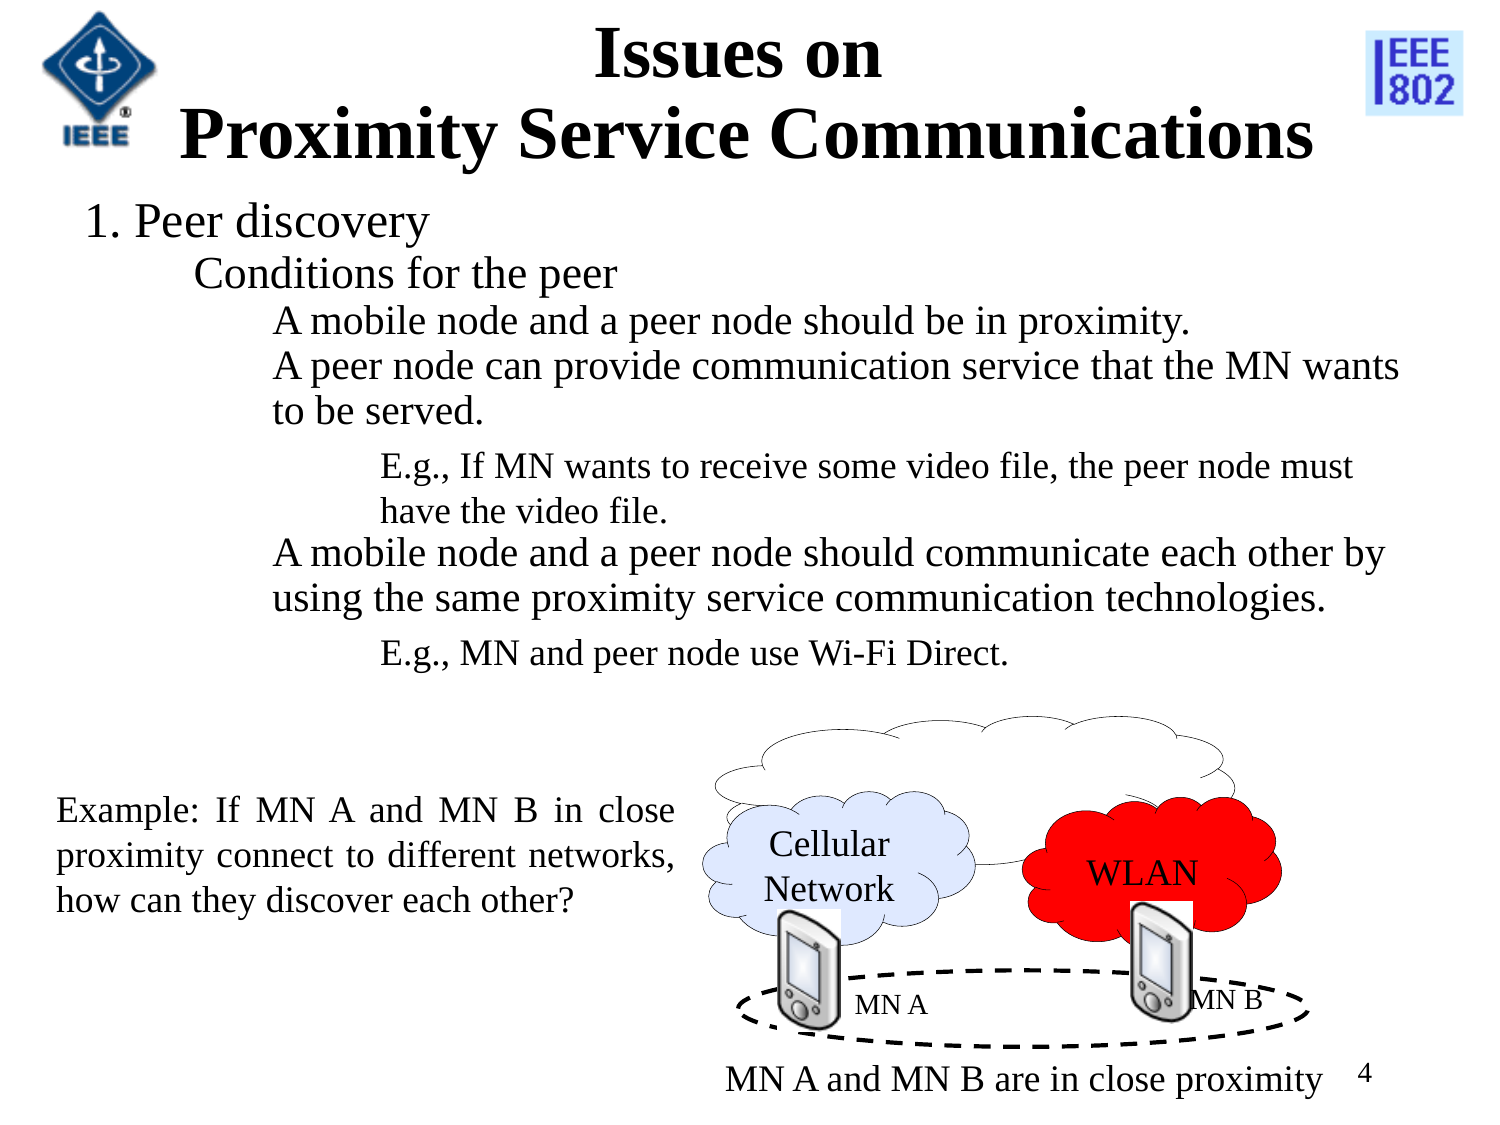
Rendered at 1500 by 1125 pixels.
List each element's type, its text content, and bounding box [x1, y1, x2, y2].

picture [1351, 12, 1475, 141]
text_box Example: If MN A and MN B in close proximity connect to different networks, how can they discover each other? [41, 777, 691, 927]
picture [37, 9, 162, 150]
list 1. Peer discovery Conditions for the peer A mobile node and a peer node should be in proximity. A peer node can provide communication service that the MN wants to be served. E.g., If MN wants to receive some video file, the peer node must have the video file. A mobile node and a peer node should communicate each other by using the same proximity service communication technologies. E.g., MN and peer node use Wi-Fi Direct. [68, 186, 1432, 693]
text_box WLAN [1020, 795, 1284, 944]
text_box [840, 968, 1310, 1046]
title Issues on Proximity Service Communications [68, 36, 1427, 151]
slide_number 4 [1274, 1049, 1388, 1113]
text_box Cellular Network [700, 789, 978, 948]
picture [1129, 900, 1193, 1024]
text_box MN A and MN B are in close proximity [709, 1046, 1349, 1107]
picture [777, 909, 841, 1032]
text_box MN A [846, 978, 944, 1028]
text_box [736, 988, 772, 1029]
text_box MN B [1198, 972, 1279, 1023]
text_box [713, 714, 1237, 867]
